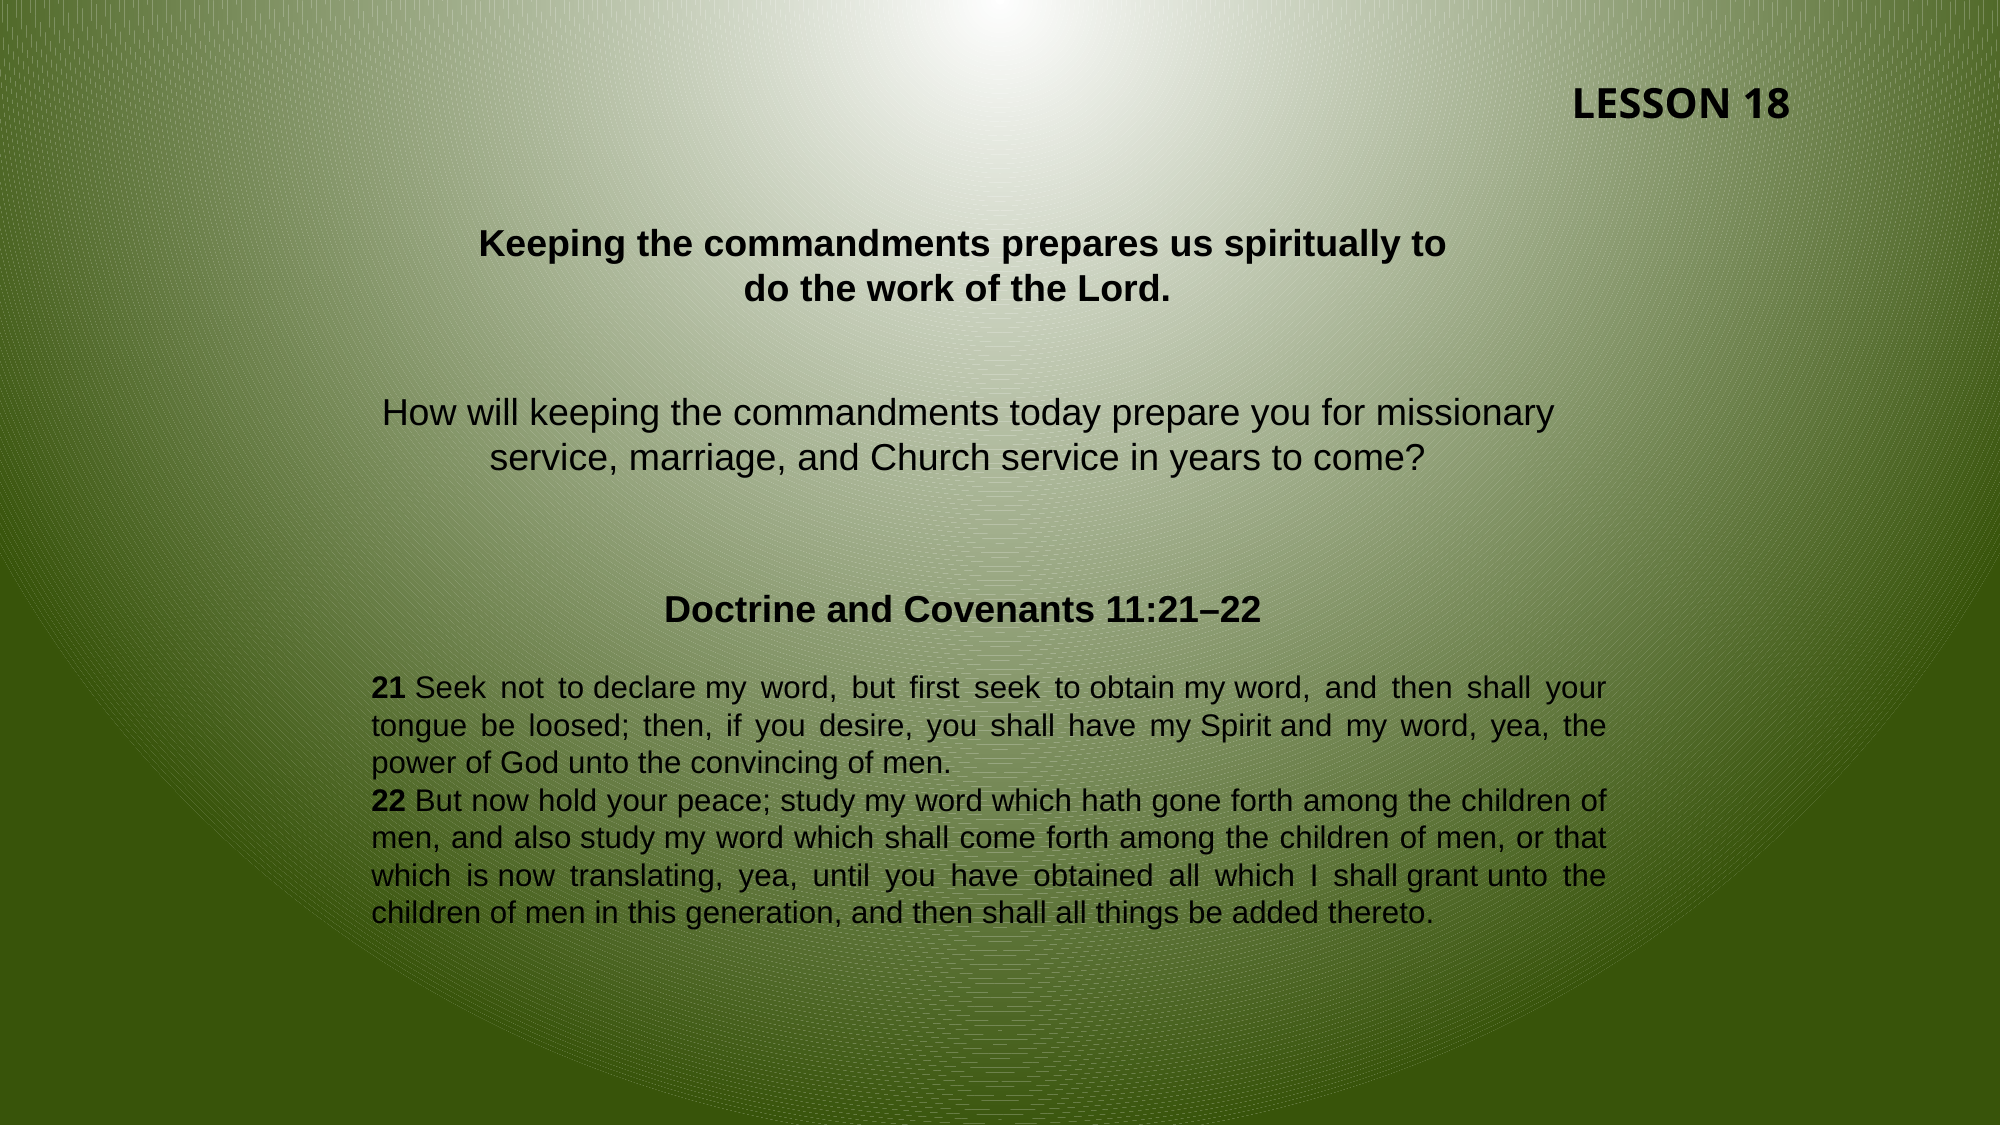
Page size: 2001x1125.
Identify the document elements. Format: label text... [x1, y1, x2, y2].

text_box How will keeping the commandments today prepare you for missionary service, marriage, and Church service in years to come? [356, 380, 1570, 485]
text_box Doctrine and Covenants 11:21–22 [649, 578, 1277, 638]
text_box 21 Seek not to declare my word, but first seek to obtain my word, and then shall your tongue be loosed; then, if you desire, you shall have my Spirit and my word, yea, the power of God unto the convincing of men. 22 But now hold your peace; study my word which hath gone forth among the children of men, and also study my word which shall come forth among the children of men, or that which is now translating, yea, until you have obtained all which I shall grant unto the children of men in this generation, and then shall all things be added thereto. [356, 660, 1624, 938]
text_box LESSON 18 [1556, 68, 1814, 147]
text_box Keeping the commandments prepares us spiritually to do the work of the Lord. [463, 211, 1463, 317]
